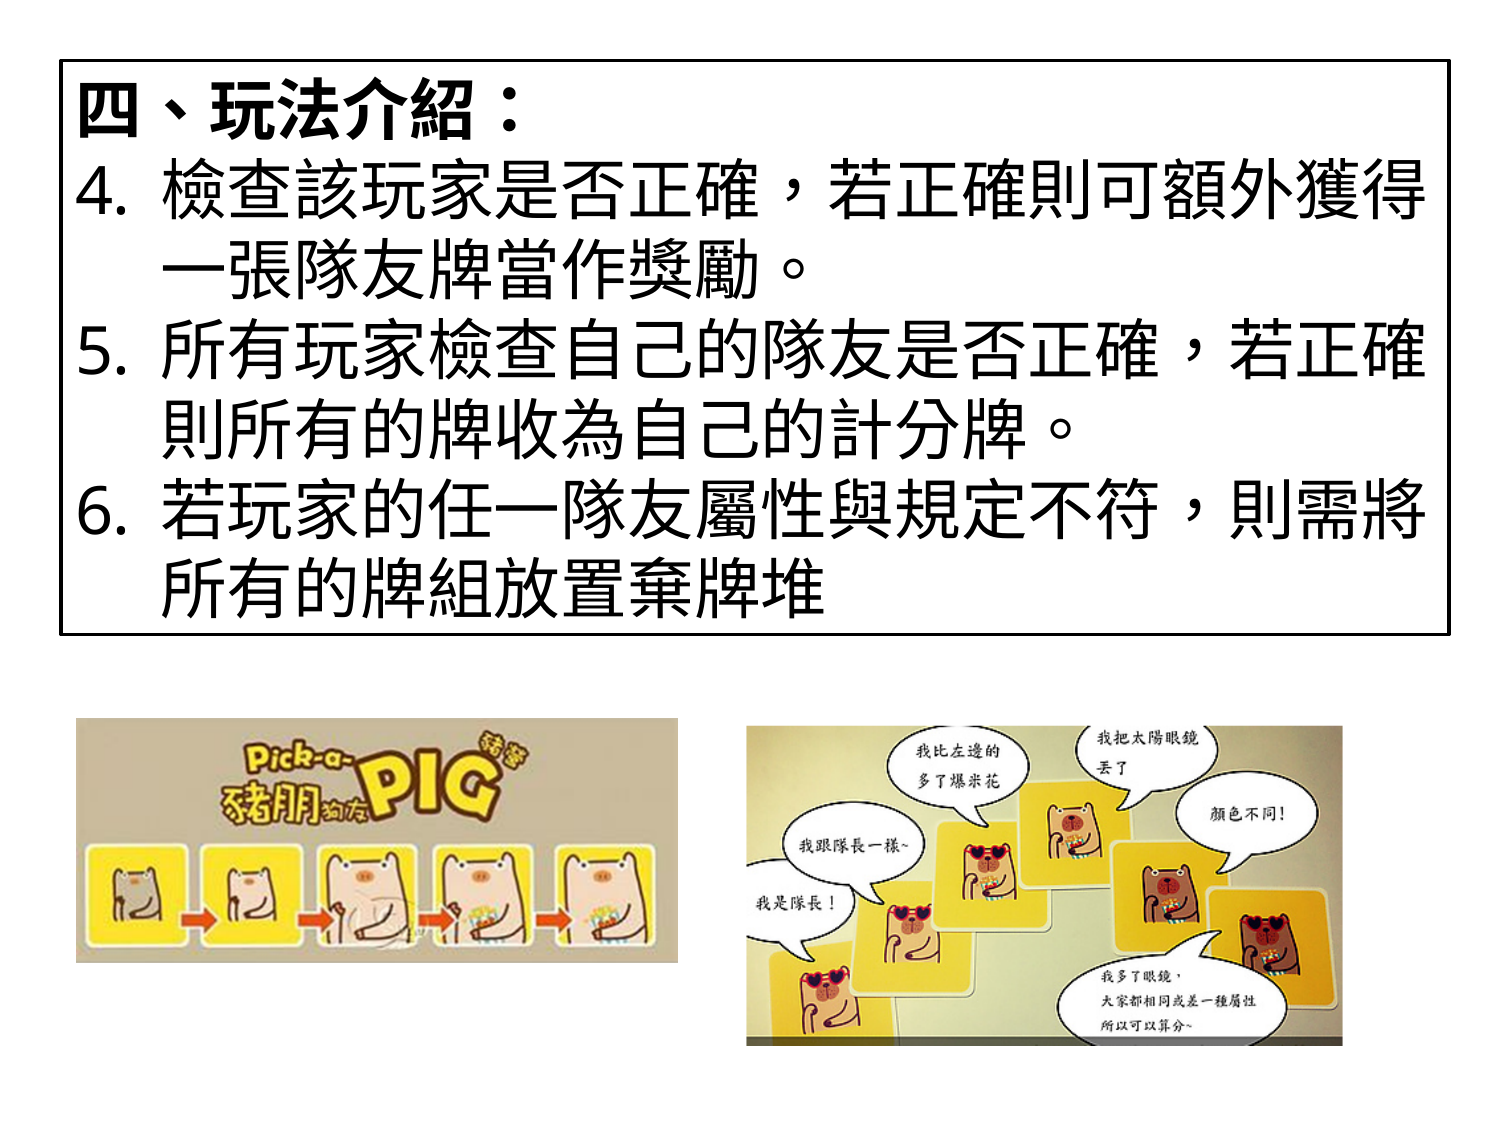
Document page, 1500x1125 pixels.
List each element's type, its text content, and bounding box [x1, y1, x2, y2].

picture [736, 718, 1356, 1046]
text_box 四、玩法介紹： 檢查該玩家是否正確，若正確則可額外獲得一張隊友牌當作獎勵。 所有玩家檢查自己的隊友是否正確，若正確則所有的牌收為自己的計分牌。 若玩家的任一隊友屬性與規定不符，則需將所有的牌組放置棄牌堆 [61, 60, 1450, 635]
picture [76, 718, 678, 963]
